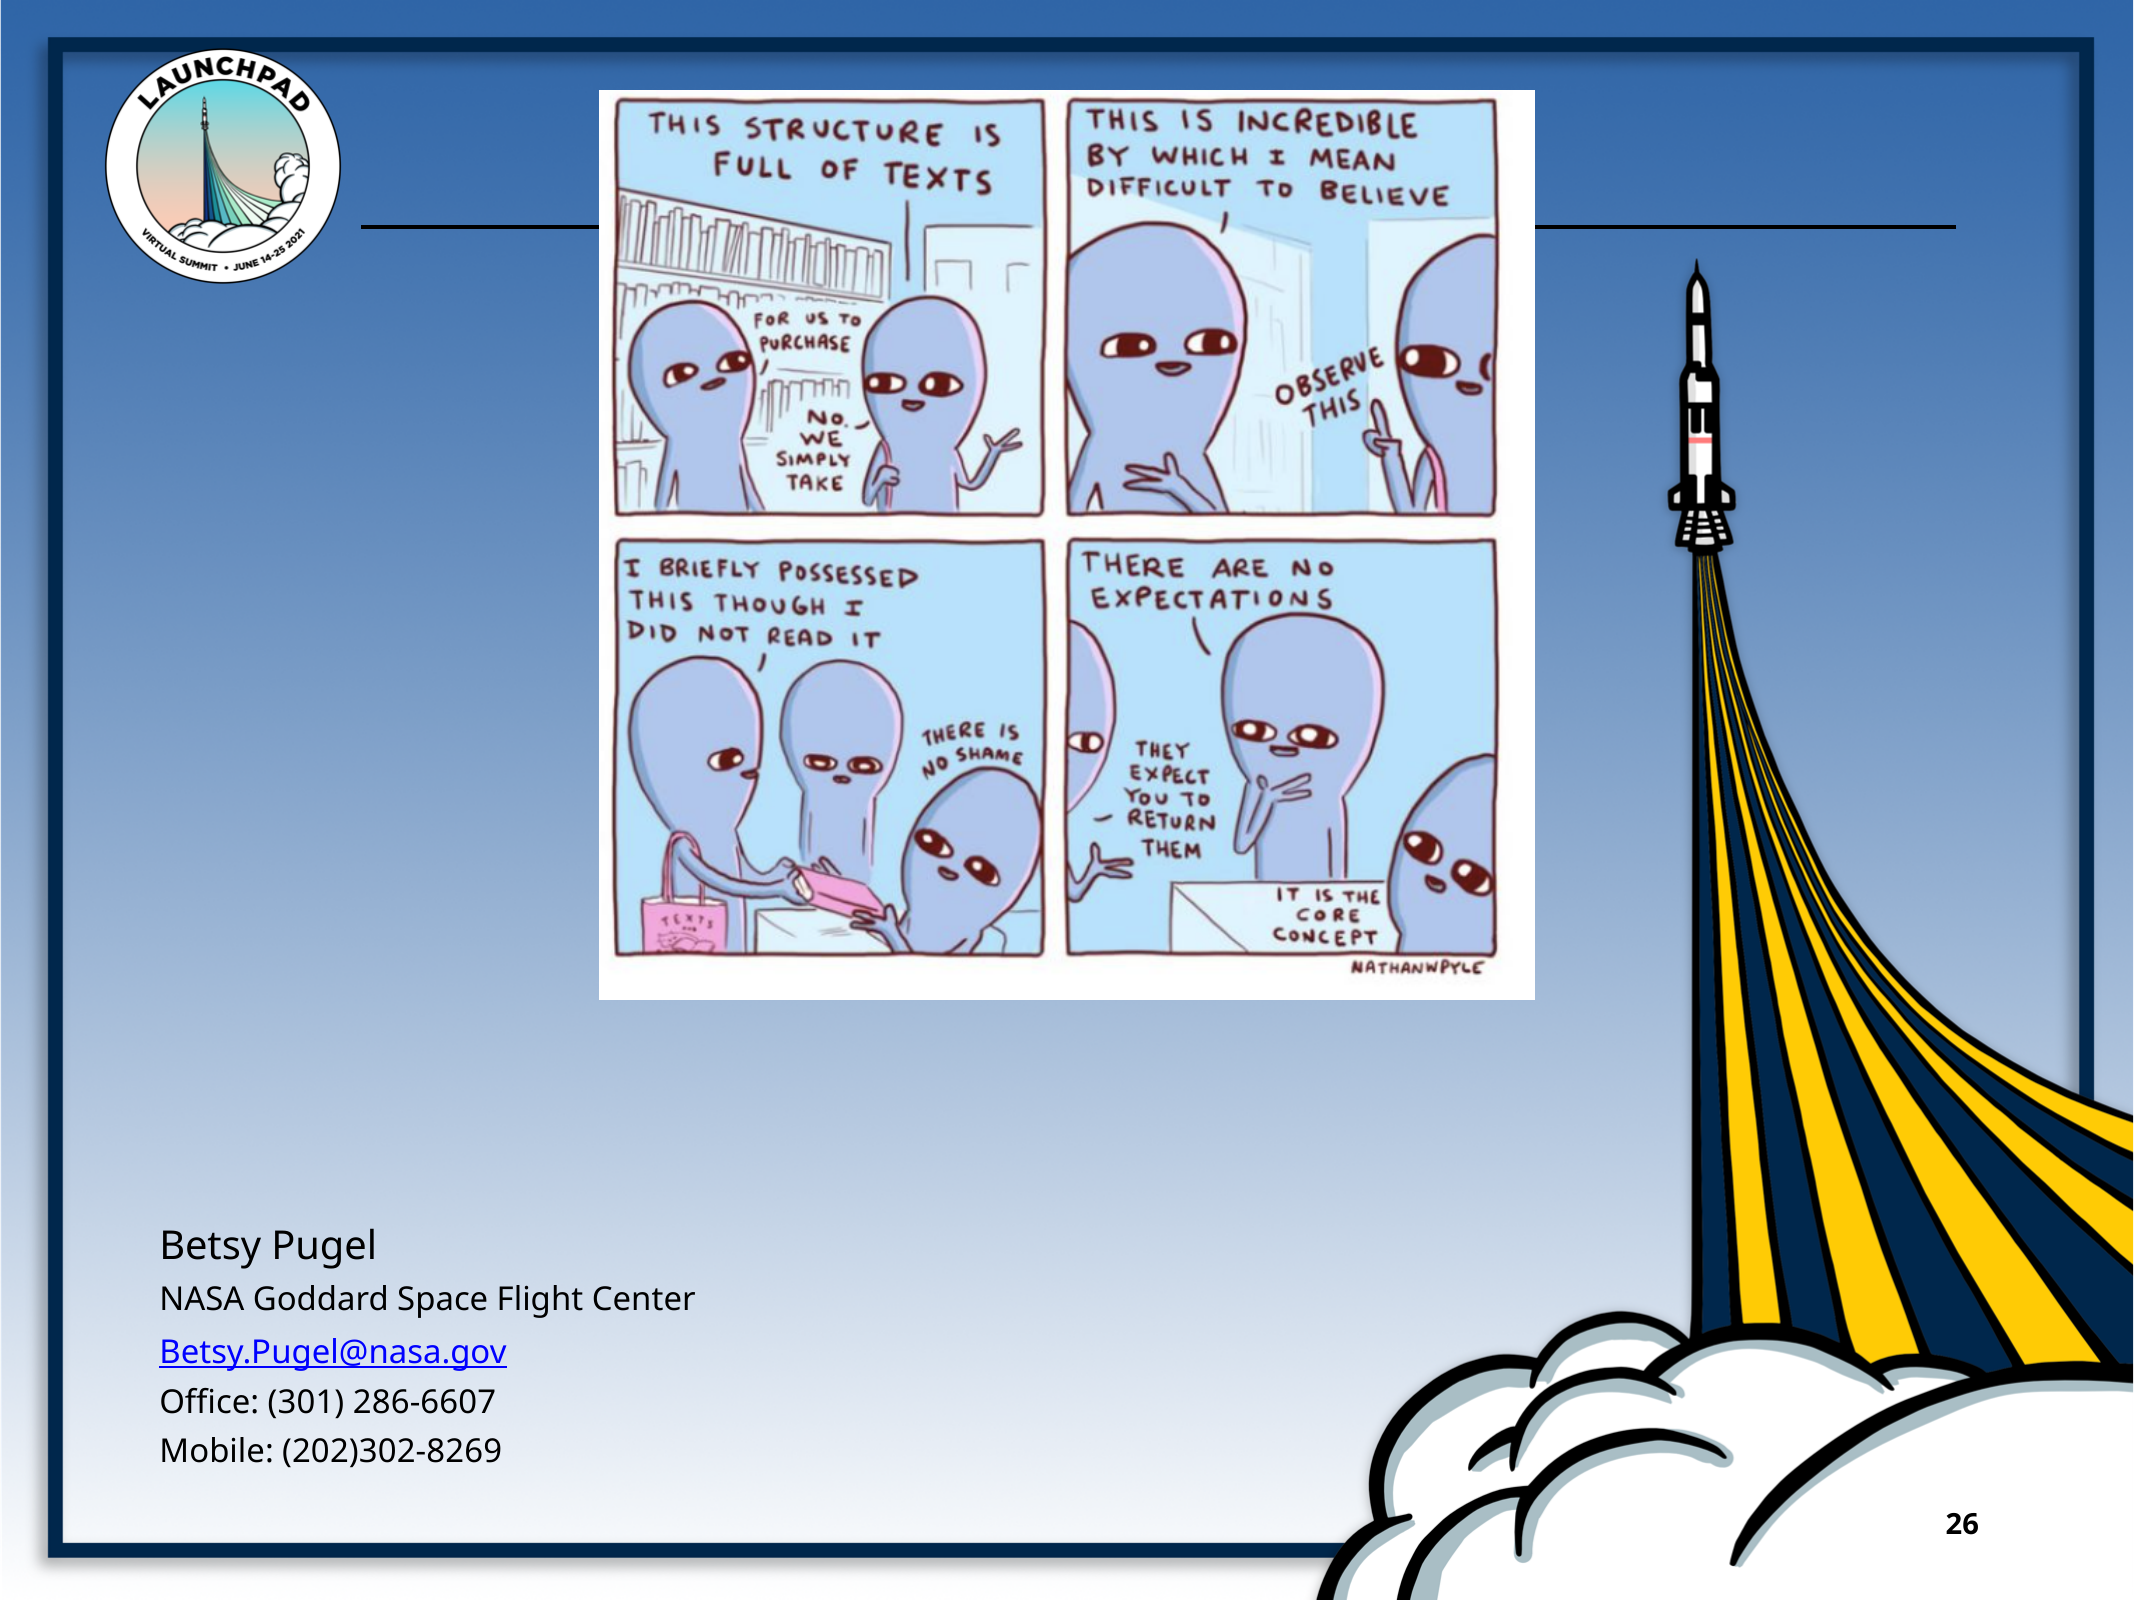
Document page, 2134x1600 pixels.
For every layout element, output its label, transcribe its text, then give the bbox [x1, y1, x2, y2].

list Betsy Pugel NASA Goddard Space Flight Center Betsy.Pugel@nasa.gov Office: (301) 286-6607 Mobile: (202)302-8269 [151, 1217, 1246, 1480]
slide_number ‹#› [1932, 1054, 1987, 1600]
picture [0, 0, 2134, 1600]
